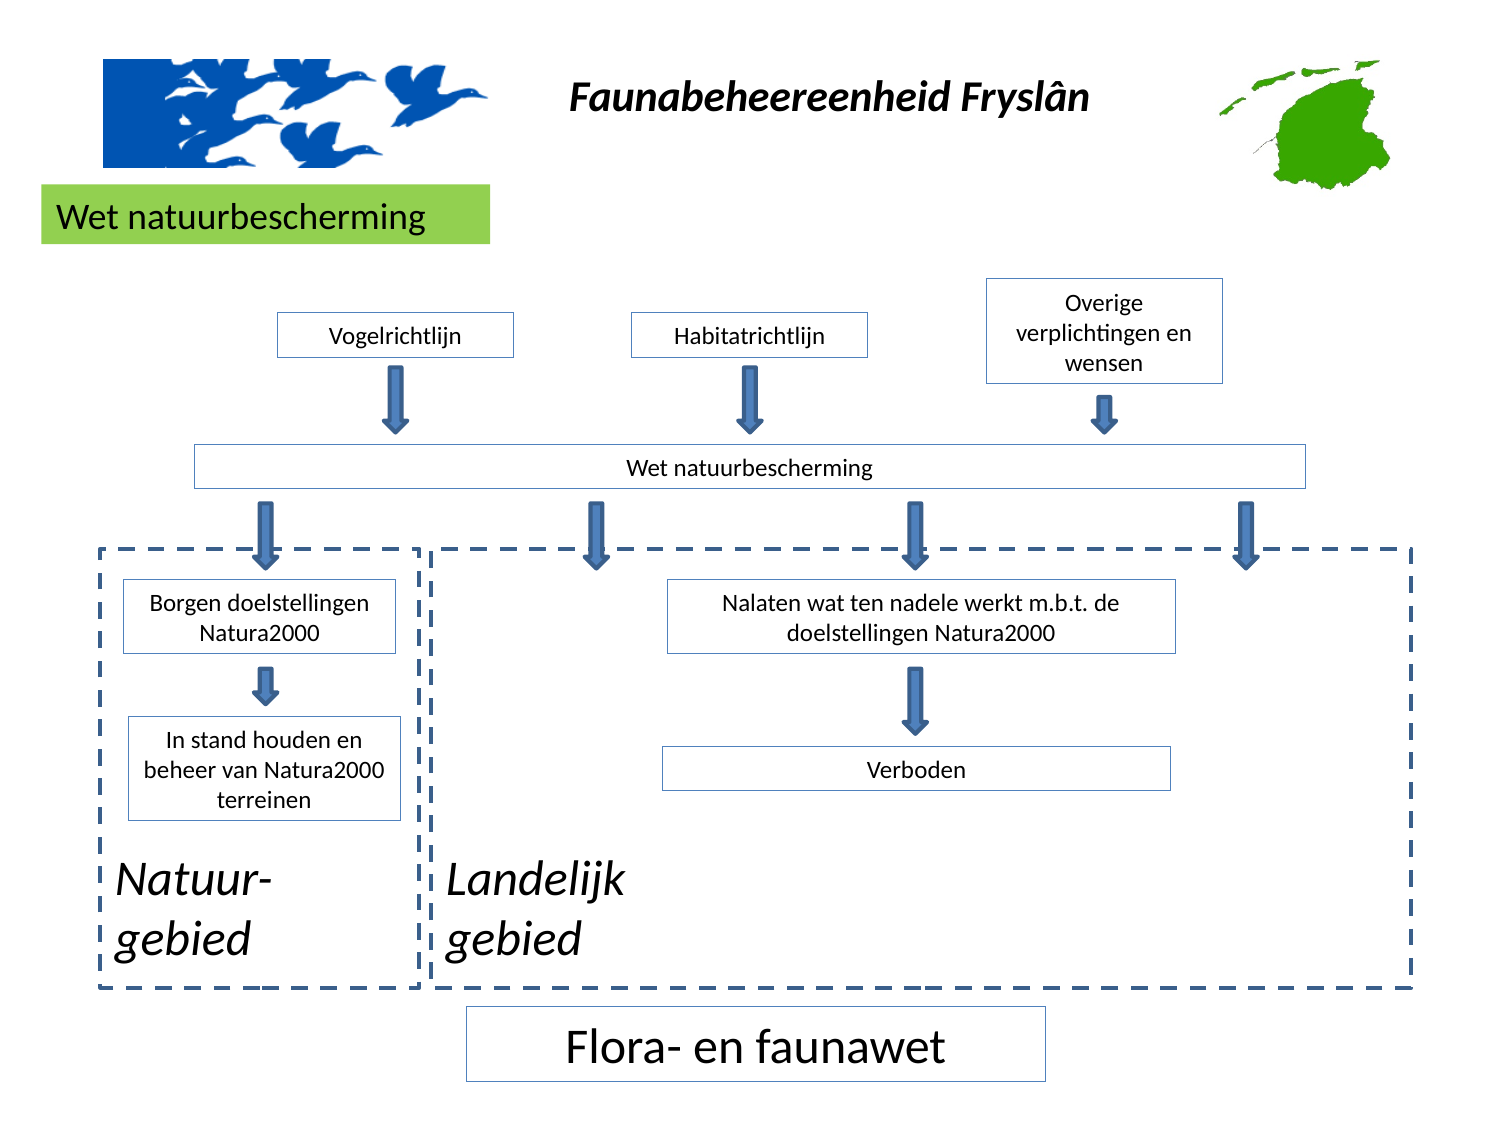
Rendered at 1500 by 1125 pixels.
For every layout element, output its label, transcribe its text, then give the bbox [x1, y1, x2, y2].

text_box [98, 547, 421, 990]
text_box [1090, 394, 1119, 435]
text_box Wet natuurbescherming [41, 184, 491, 245]
text_box [251, 666, 280, 707]
text_box Flora- en faunawet [466, 1006, 1046, 1082]
title Faunabeheereenheid Fryslân [103, 59, 1210, 197]
text_box Verboden [662, 746, 1171, 791]
text_box [1232, 501, 1260, 571]
text_box Wet natuurbescherming [194, 444, 1306, 489]
text_box [251, 501, 280, 571]
text_box Habitatrichtlijn [631, 312, 868, 358]
text_box In stand houden en beheer van Natura2000 terreinen [128, 716, 401, 821]
picture [1215, 54, 1398, 197]
text_box [582, 501, 611, 571]
text_box [901, 666, 930, 736]
text_box [381, 365, 410, 435]
text_box [901, 501, 930, 571]
text_box Overige verplichtingen en wensen [986, 278, 1223, 384]
text_box [429, 547, 1413, 990]
text_box Nalaten wat ten nadele werkt m.b.t. de doelstellingen Natura2000 [667, 579, 1176, 654]
text_box [736, 365, 764, 435]
picture [102, 59, 505, 168]
text_box Vogelrichtlijn [277, 312, 514, 358]
